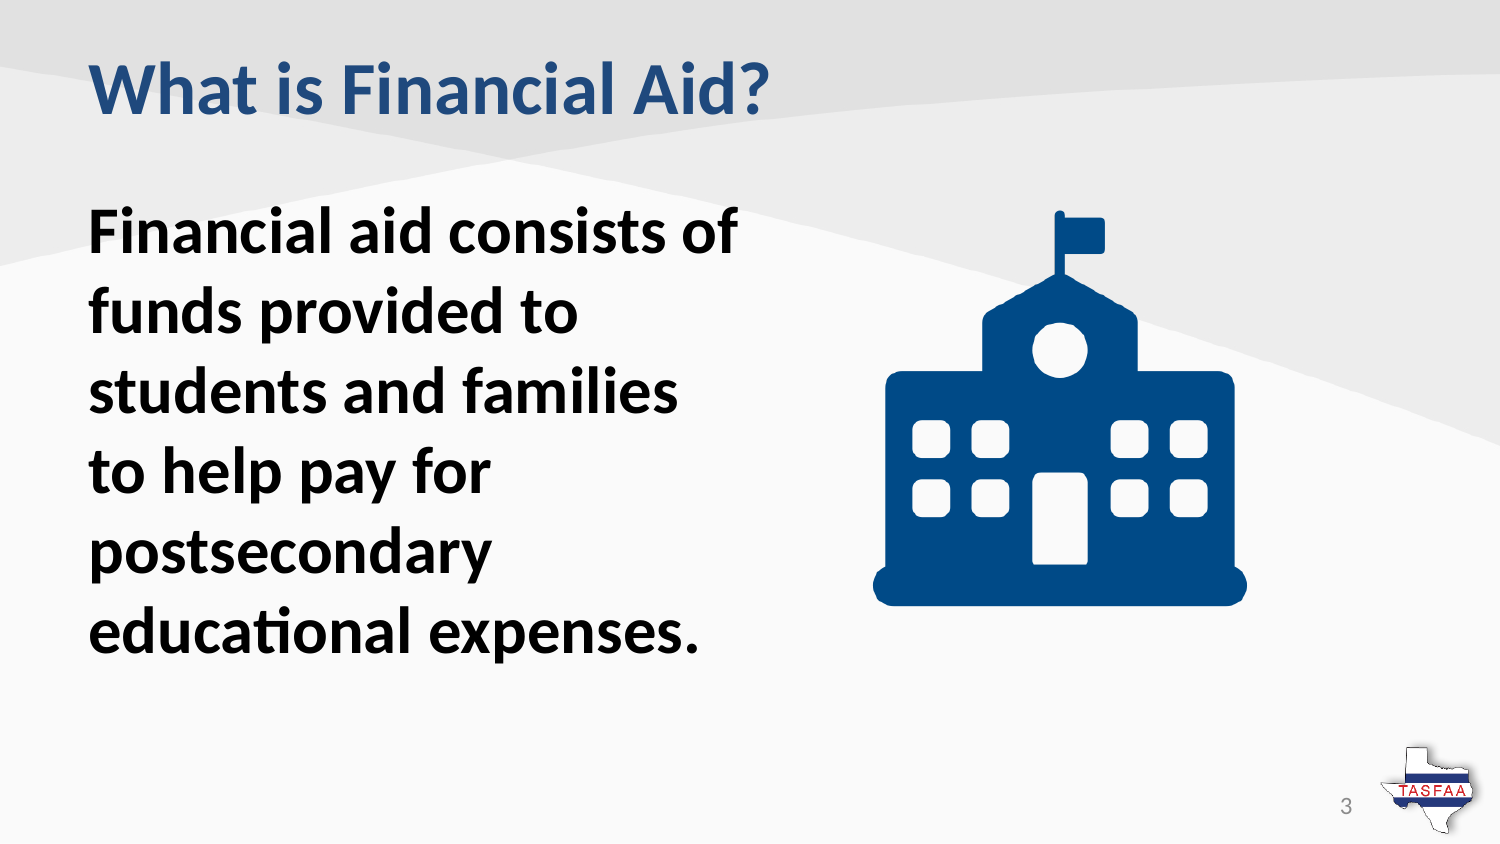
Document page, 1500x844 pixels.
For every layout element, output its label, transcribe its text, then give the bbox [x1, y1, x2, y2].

picture [0, 0, 1500, 844]
title What is Financial Aid? [73, 21, 1427, 147]
list Financial aid consists of funds provided to students and families to help pay for postsecondary educational expenses. [73, 179, 767, 740]
slide_number 3 [1074, 782, 1368, 827]
